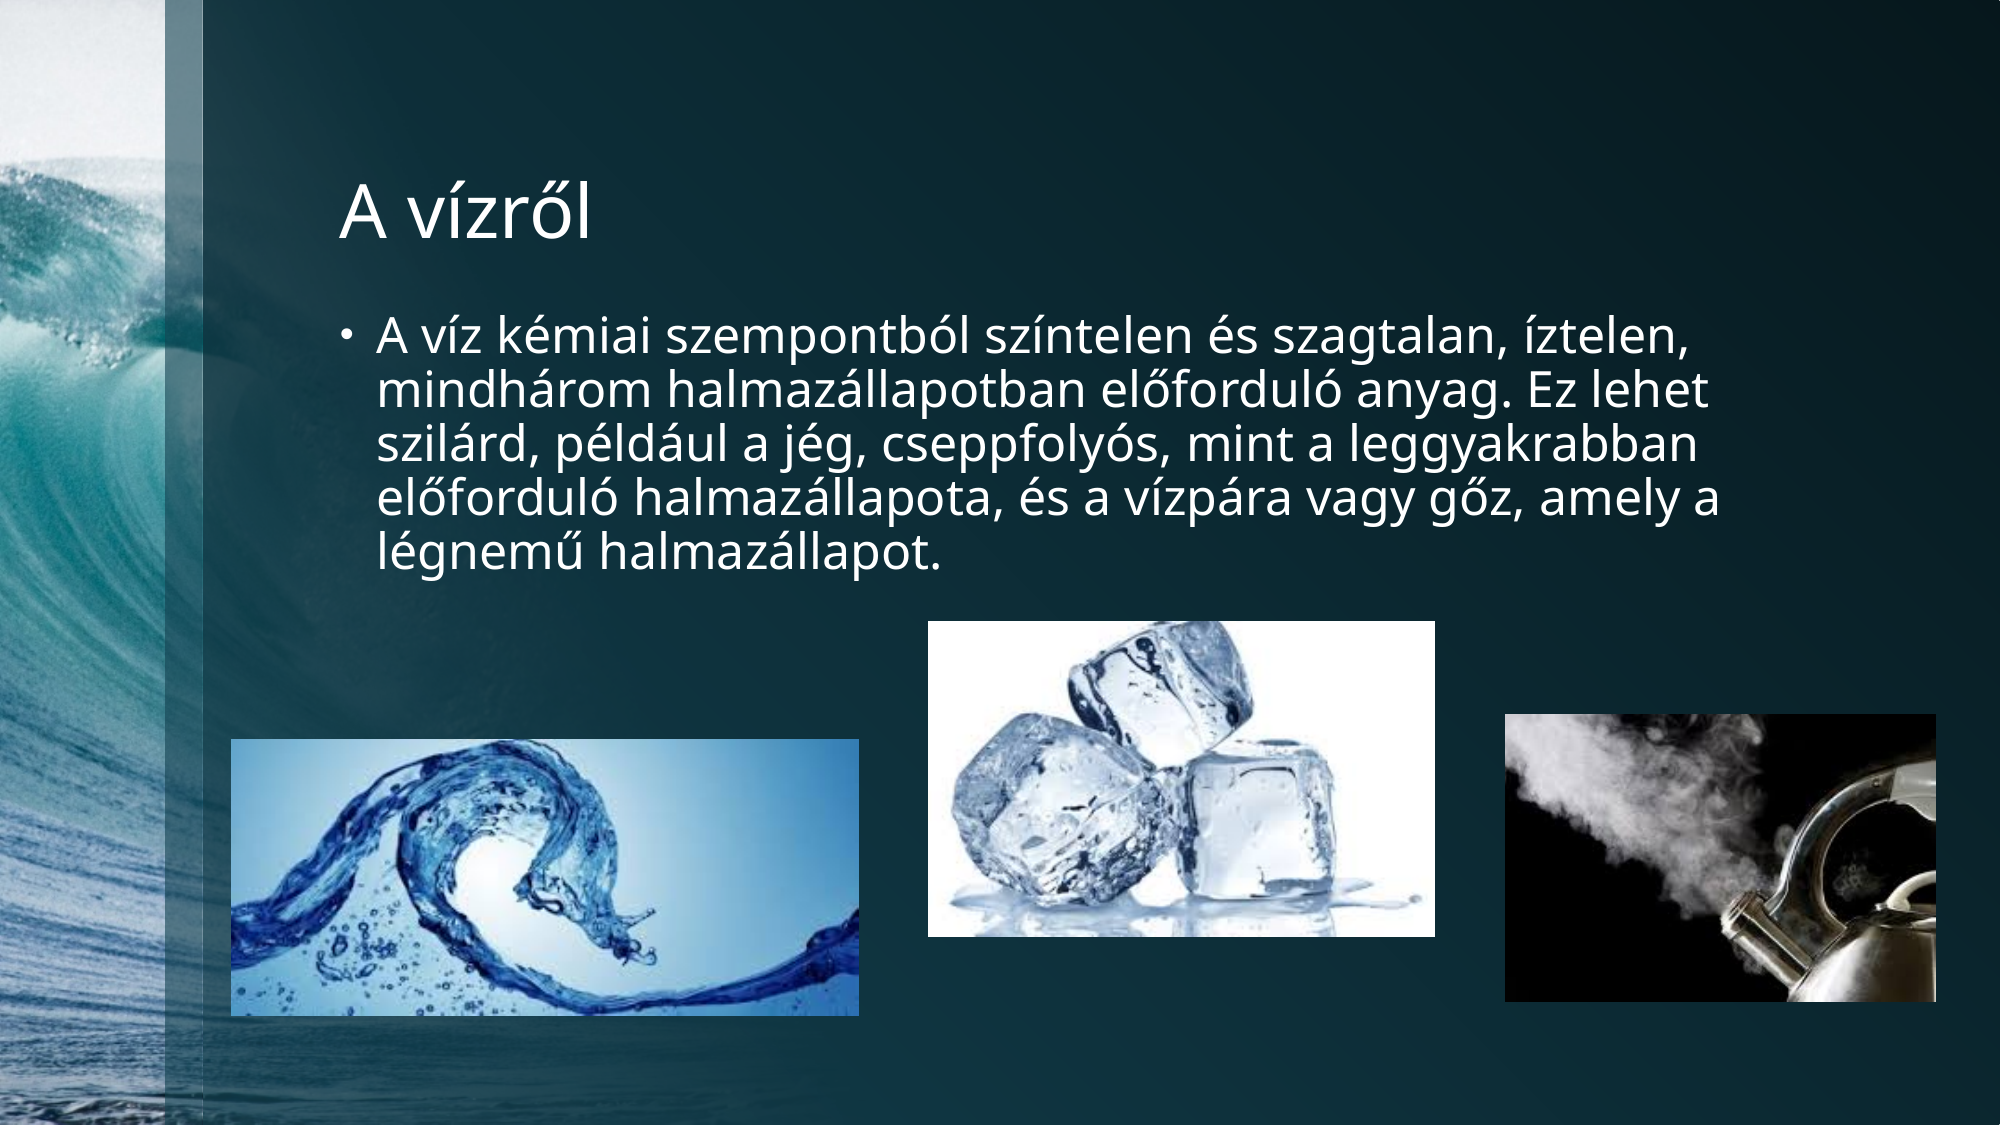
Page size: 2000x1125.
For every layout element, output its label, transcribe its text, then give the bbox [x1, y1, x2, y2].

title A vízről [324, 62, 1825, 263]
list A víz kémiai szempontból színtelen és szagtalan, íztelen, mindhárom halmazállapotban előforduló anyag. Ez lehet szilárd, például a jég, cseppfolyós, mint a leggyakrabban előforduló halmazállapota, és a vízpára vagy gőz, amely a légnemű halmazállapot. [324, 302, 1825, 648]
picture [0, 0, 2000, 1125]
